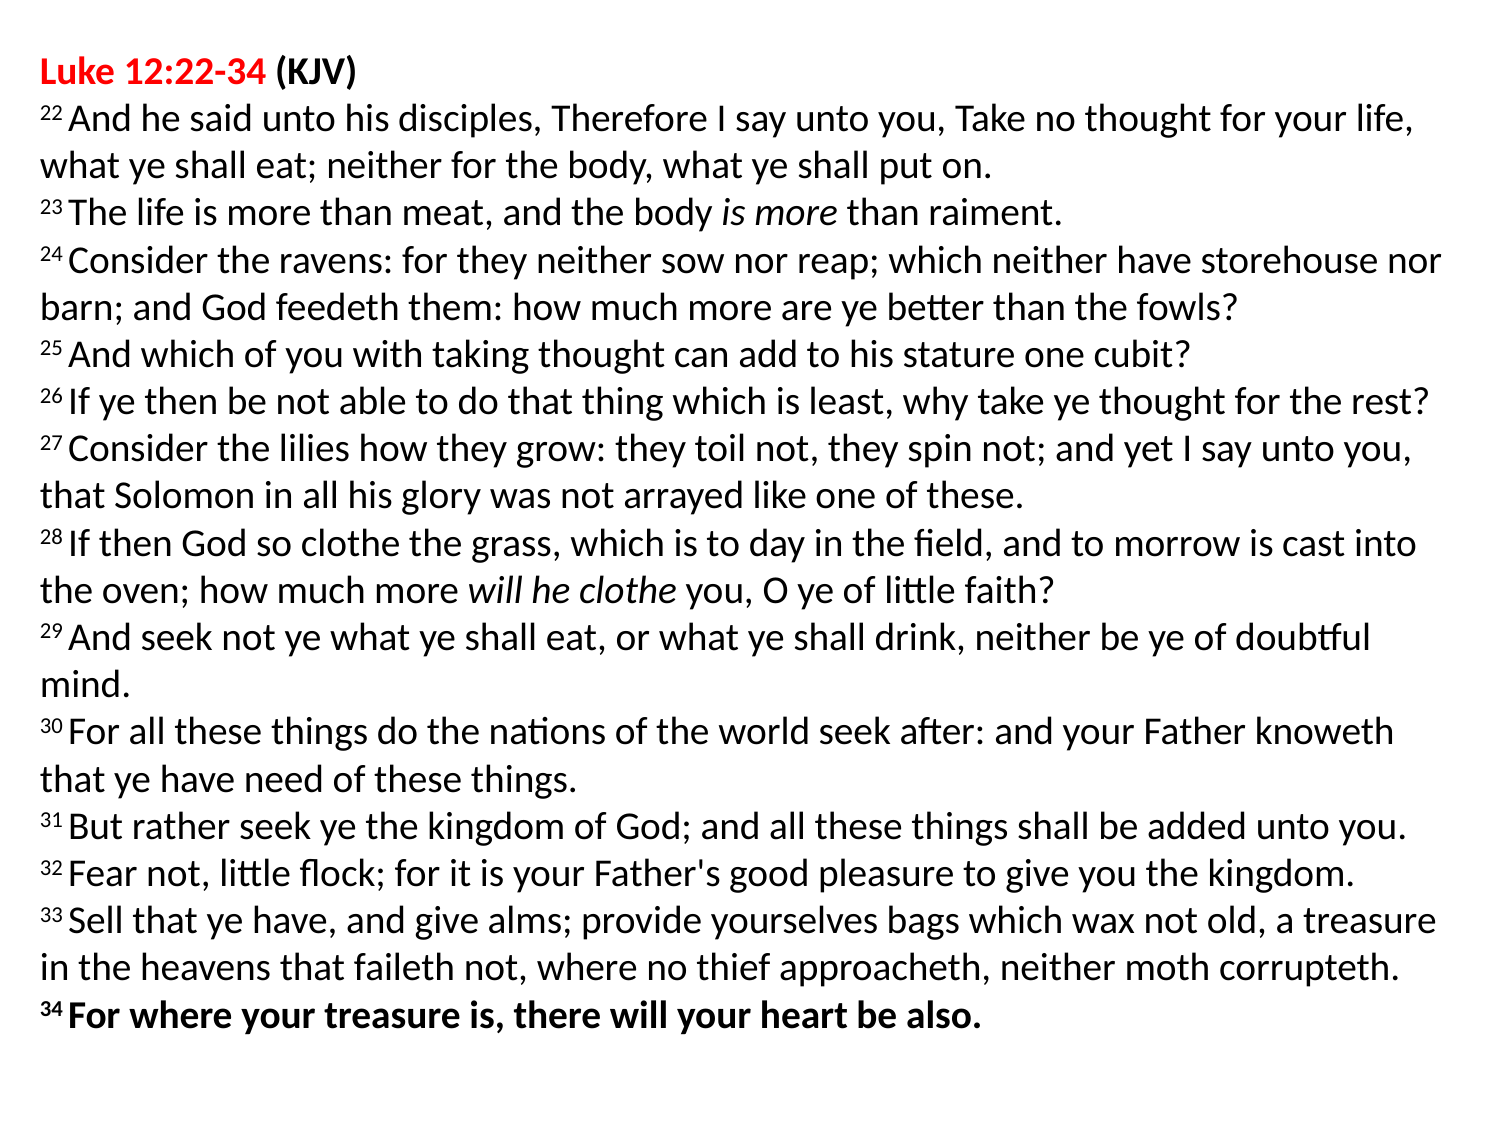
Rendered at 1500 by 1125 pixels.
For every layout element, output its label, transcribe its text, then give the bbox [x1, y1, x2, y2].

list Luke 12:22-34 (KJV) 22 And he said unto his disciples, Therefore I say unto you, Take no thought for your life, what ye shall eat; neither for the body, what ye shall put on. 23 The life is more than meat, and the body is more than raiment. 24 Consider the ravens: for they neither sow nor reap; which neither have storehouse nor barn; and God feedeth them: how much more are ye better than the fowls? 25 And which of you with taking thought can add to his stature one cubit? 26 If ye then be not able to do that thing which is least, why take ye thought for the rest? 27 Consider the lilies how they grow: they toil not, they spin not; and yet I say unto you, that Solomon in all his glory was not arrayed like one of these. 28 If then God so clothe the grass, which is to day in the field, and to morrow is cast into the oven; how much more will he clothe you, O ye of little faith? 29 And seek not ye what ye shall eat, or what ye shall drink, neither be ye of doubtful mind. 30 For all these things do the nations of the world seek after: and your Father knoweth that ye have need of these things. 31 But rather seek ye the kingdom of God; and all these things shall be added unto you. 32 Fear not, little flock; for it is your Father's good pleasure to give you the kingdom. 33 Sell that ye have, and give alms; provide yourselves bags which wax not old, a treasure in the heavens that faileth not, where no thief approacheth, neither moth corrupteth. 34 For where your treasure is, there will your heart be also. [24, 37, 1475, 1125]
